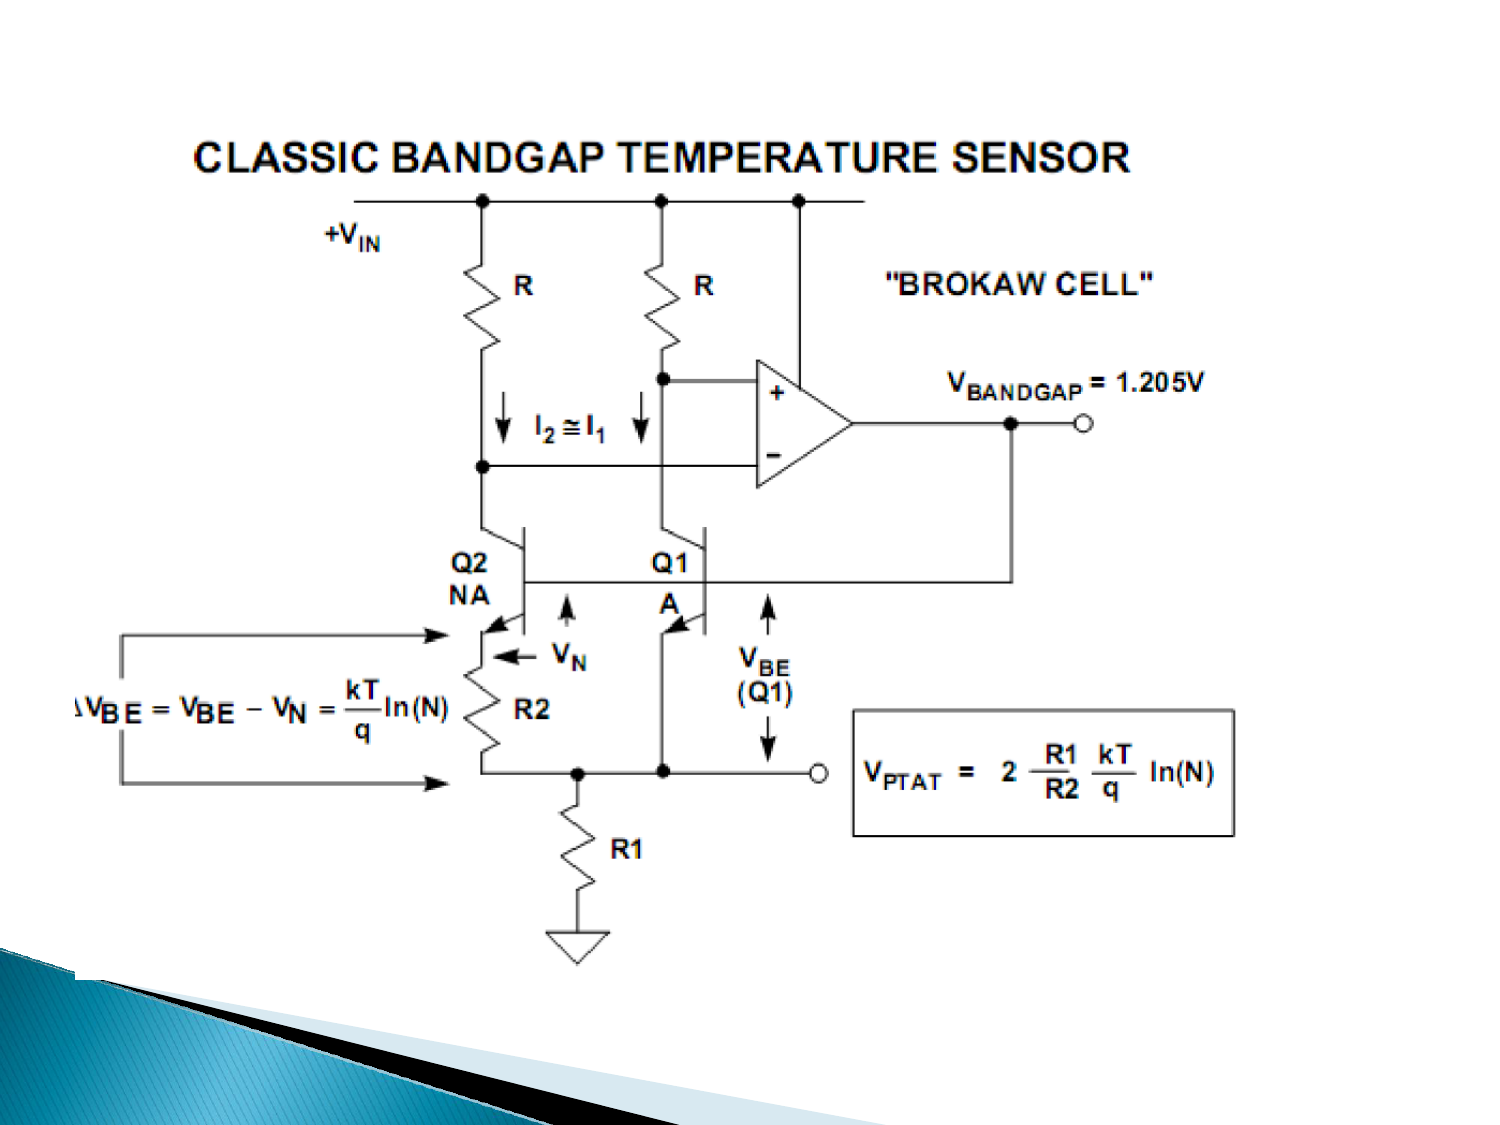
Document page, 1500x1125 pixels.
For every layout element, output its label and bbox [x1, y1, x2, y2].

picture [0, 87, 1363, 1125]
